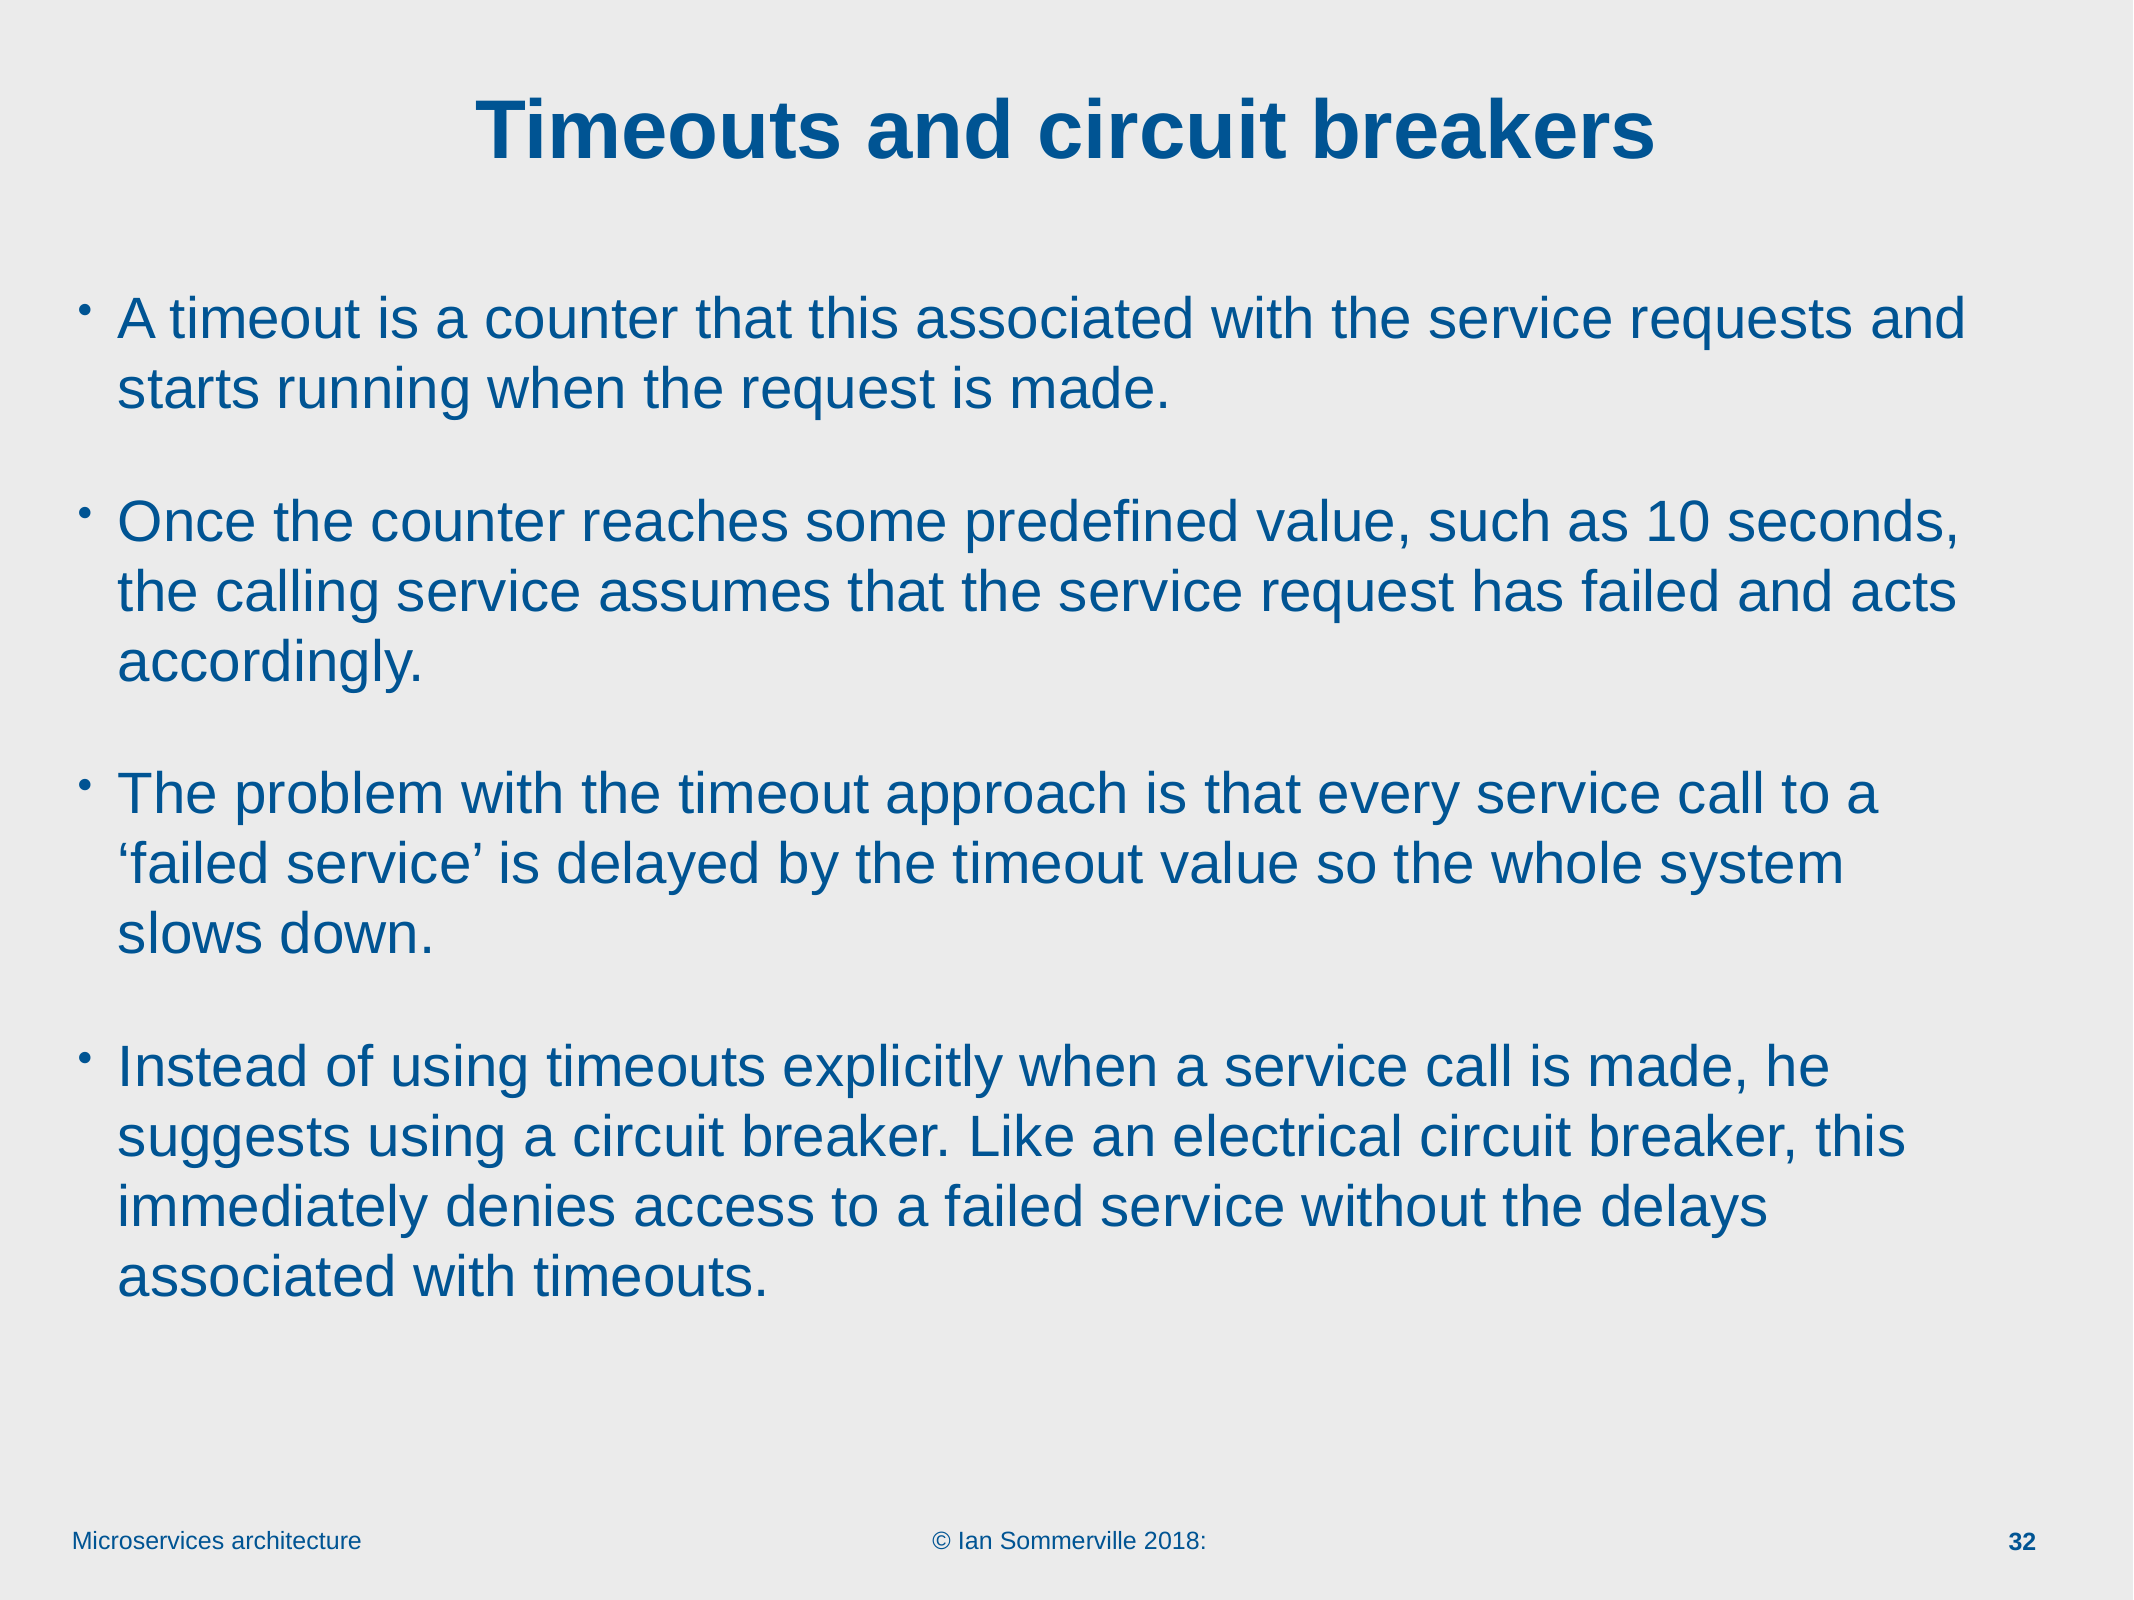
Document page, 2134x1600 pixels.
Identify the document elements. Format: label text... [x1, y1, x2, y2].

slide_number 32 [1997, 1516, 2046, 1563]
title Timeouts and circuit breakers [80, 66, 2053, 248]
list A timeout is a counter that this associated with the service requests and starts running when the request is made. Once the counter reaches some predefined value, such as 10 seconds, the calling service assumes that the service request has failed and acts accordingly. The problem with the timeout approach is that every service call to a ‘failed service’ is delayed by the timeout value so the whole system slows down. Instead of using timeouts explicitly when a service call is made, he suggests using a circuit breaker. Like an electrical circuit breaker, this immediately denies access to a failed service without the delays associated with timeouts. [68, 271, 2016, 1454]
